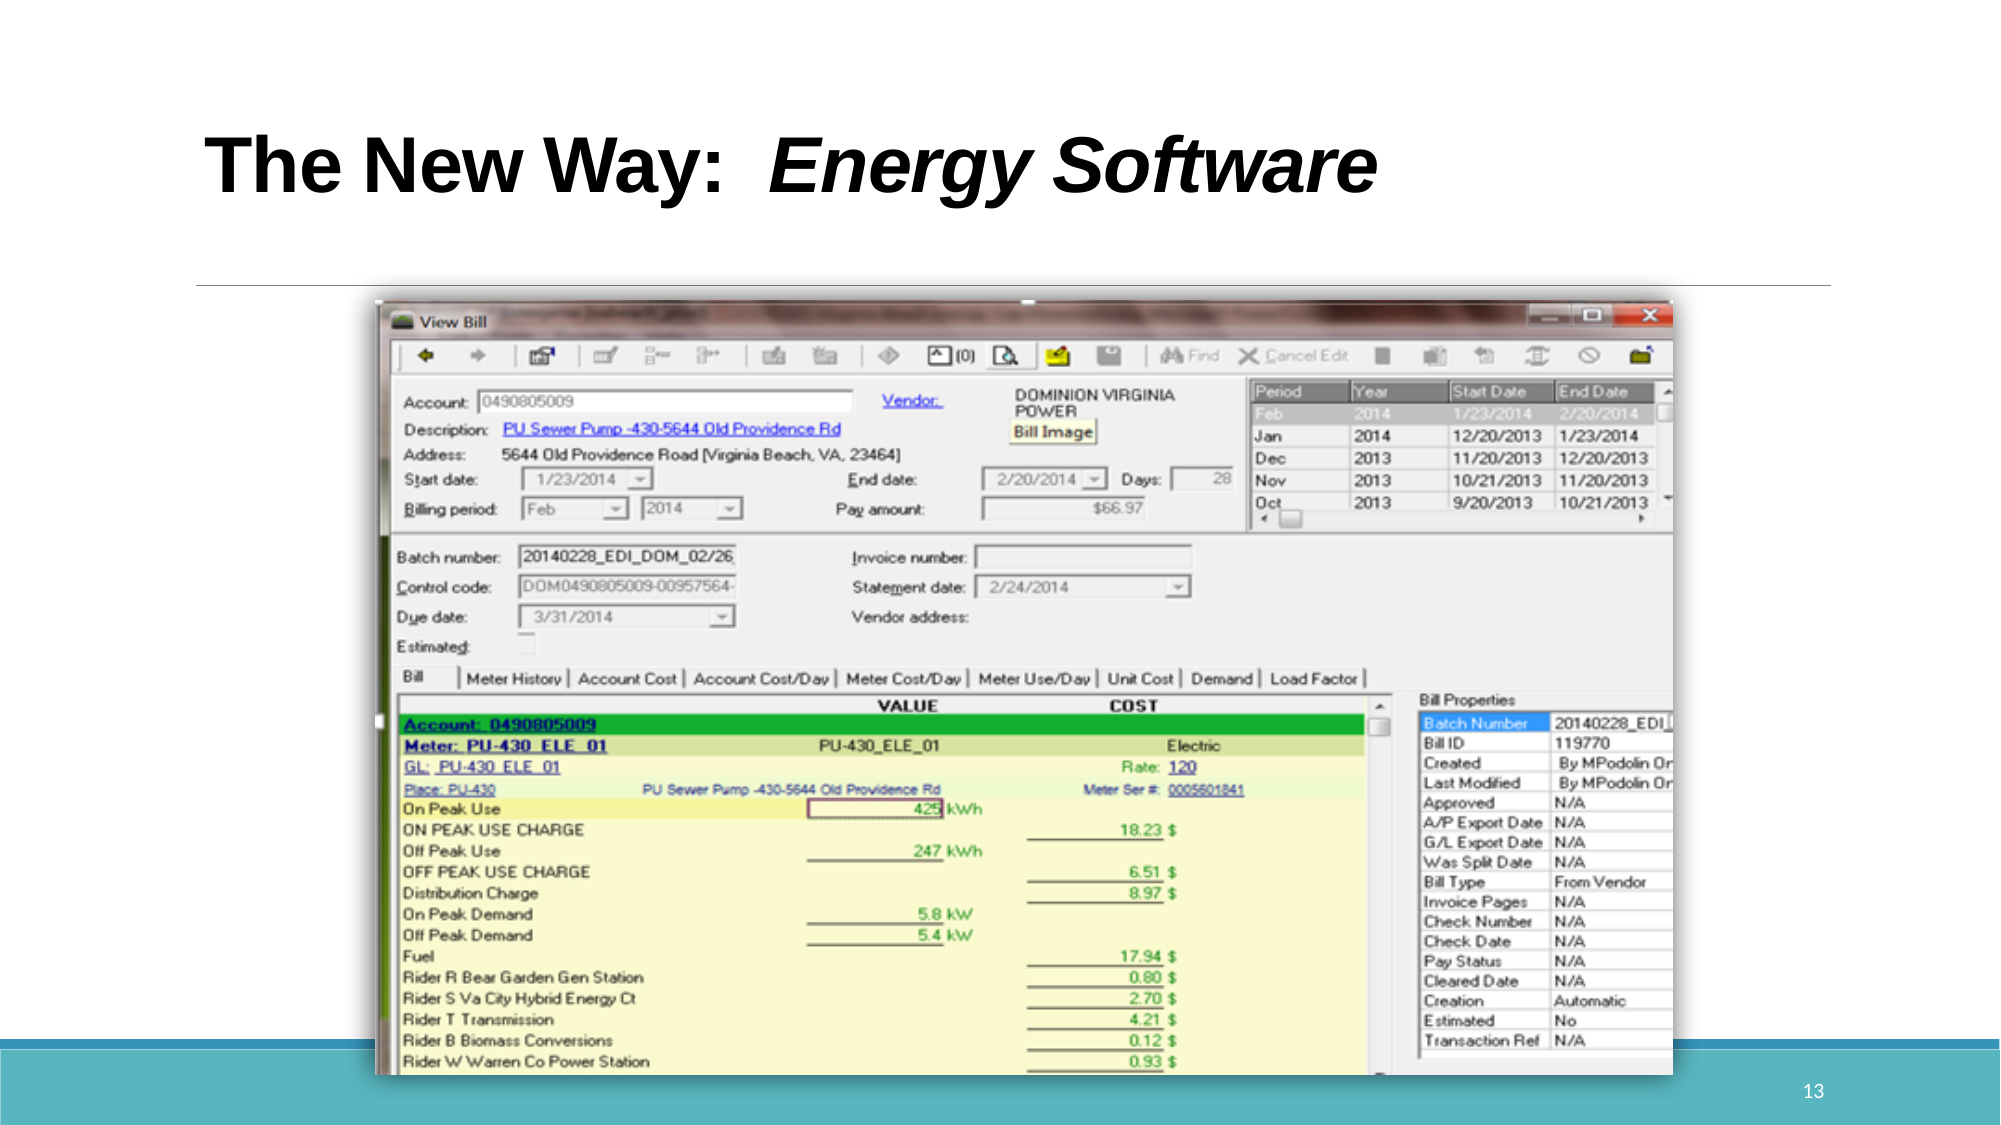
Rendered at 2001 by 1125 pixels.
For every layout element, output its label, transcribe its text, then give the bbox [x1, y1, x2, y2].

picture [374, 300, 1674, 1076]
title The New Way: Energy Software [189, 92, 1840, 336]
slide_number 13 [1624, 1059, 1840, 1120]
